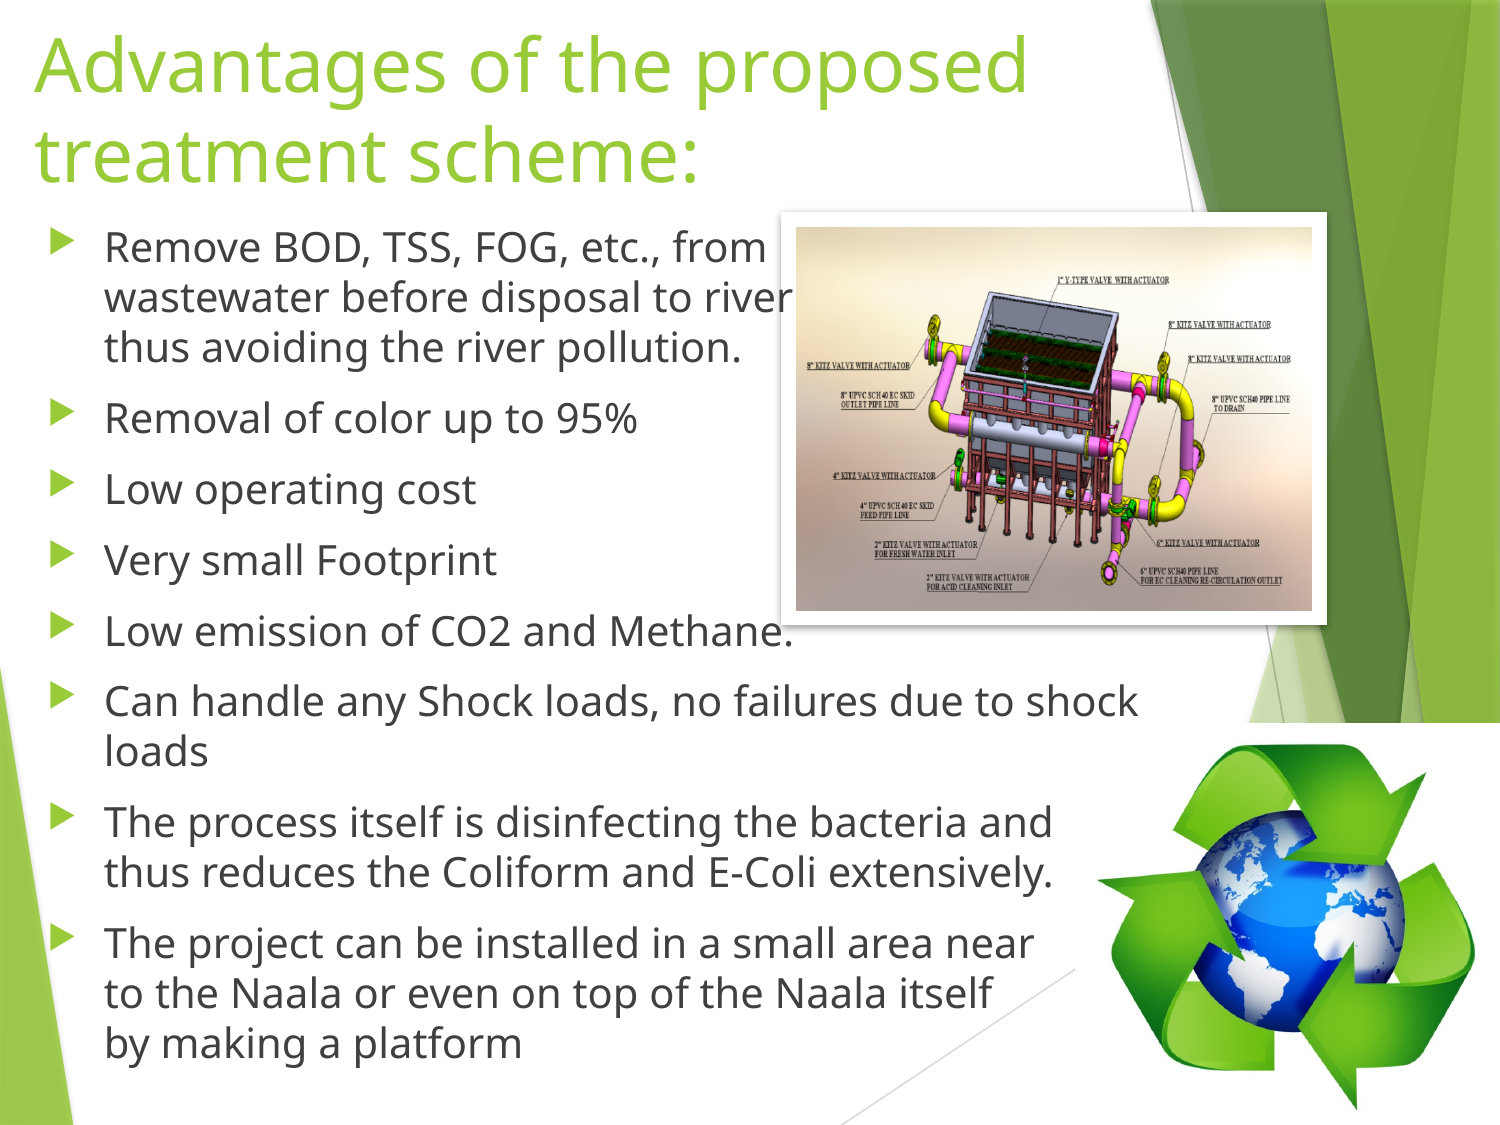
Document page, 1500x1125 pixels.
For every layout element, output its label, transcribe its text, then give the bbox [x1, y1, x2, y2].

text_box Advantages of the proposed treatment scheme: [19, 9, 1197, 227]
picture [795, 226, 1313, 612]
picture [1075, 722, 1500, 1125]
text_box Remove BOD, TSS, FOG, etc., from wastewater before disposal to river thus avoiding the river pollution. Removal of color up to 95% Low operating cost Very small Footprint Low emission of CO2 and Methane. Can handle any Shock loads, no failures due to shock loads The process itself is disinfecting the bacteria and thus reduces the Coliform and E-Coli extensively. The project can be installed in a small area near to the Naala or even on top of the Naala itself by making a platform [32, 213, 1216, 1088]
